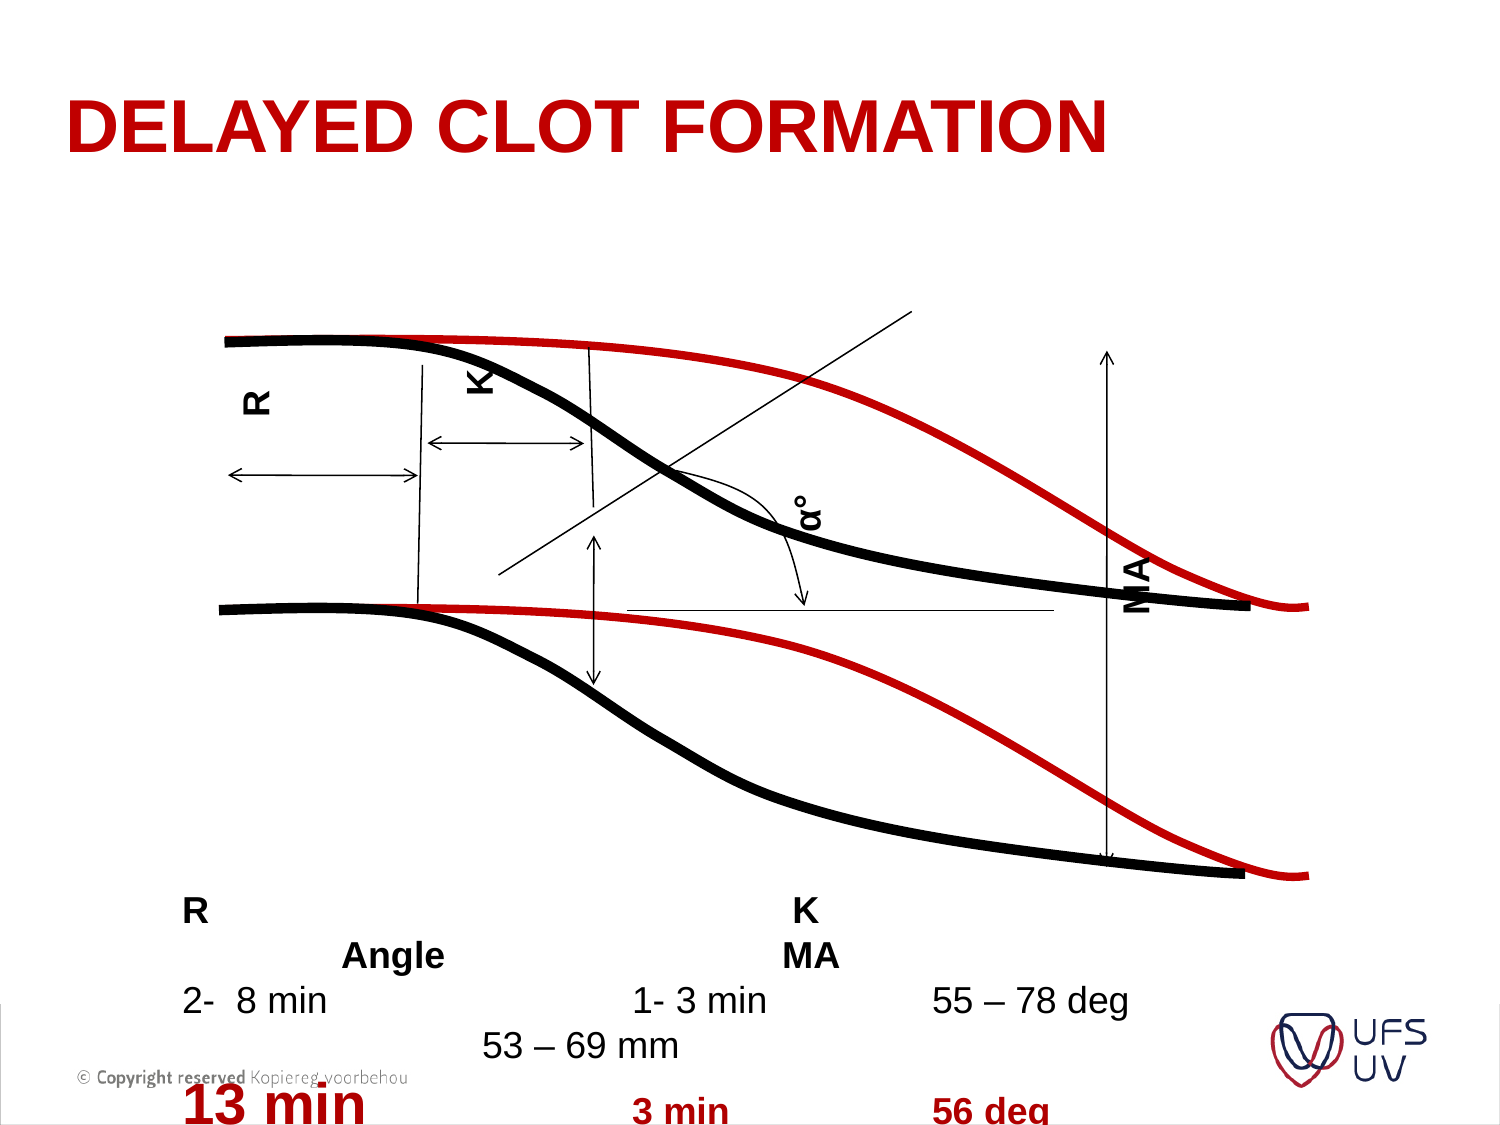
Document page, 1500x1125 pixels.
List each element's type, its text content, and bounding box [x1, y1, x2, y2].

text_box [218, 334, 1310, 881]
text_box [510, 424, 672, 430]
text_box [498, 311, 912, 576]
picture [0, 1004, 167, 1125]
text_box Delayed Clot formation [49, 69, 1325, 257]
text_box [300, 481, 493, 487]
text_box R K Angle MA 2- 8 min 1- 3 min 55 – 78 deg 53 – 69 mm 13 min 3 min 56 deg 60 mm [167, 878, 1222, 1125]
picture [1222, 1004, 1500, 1125]
